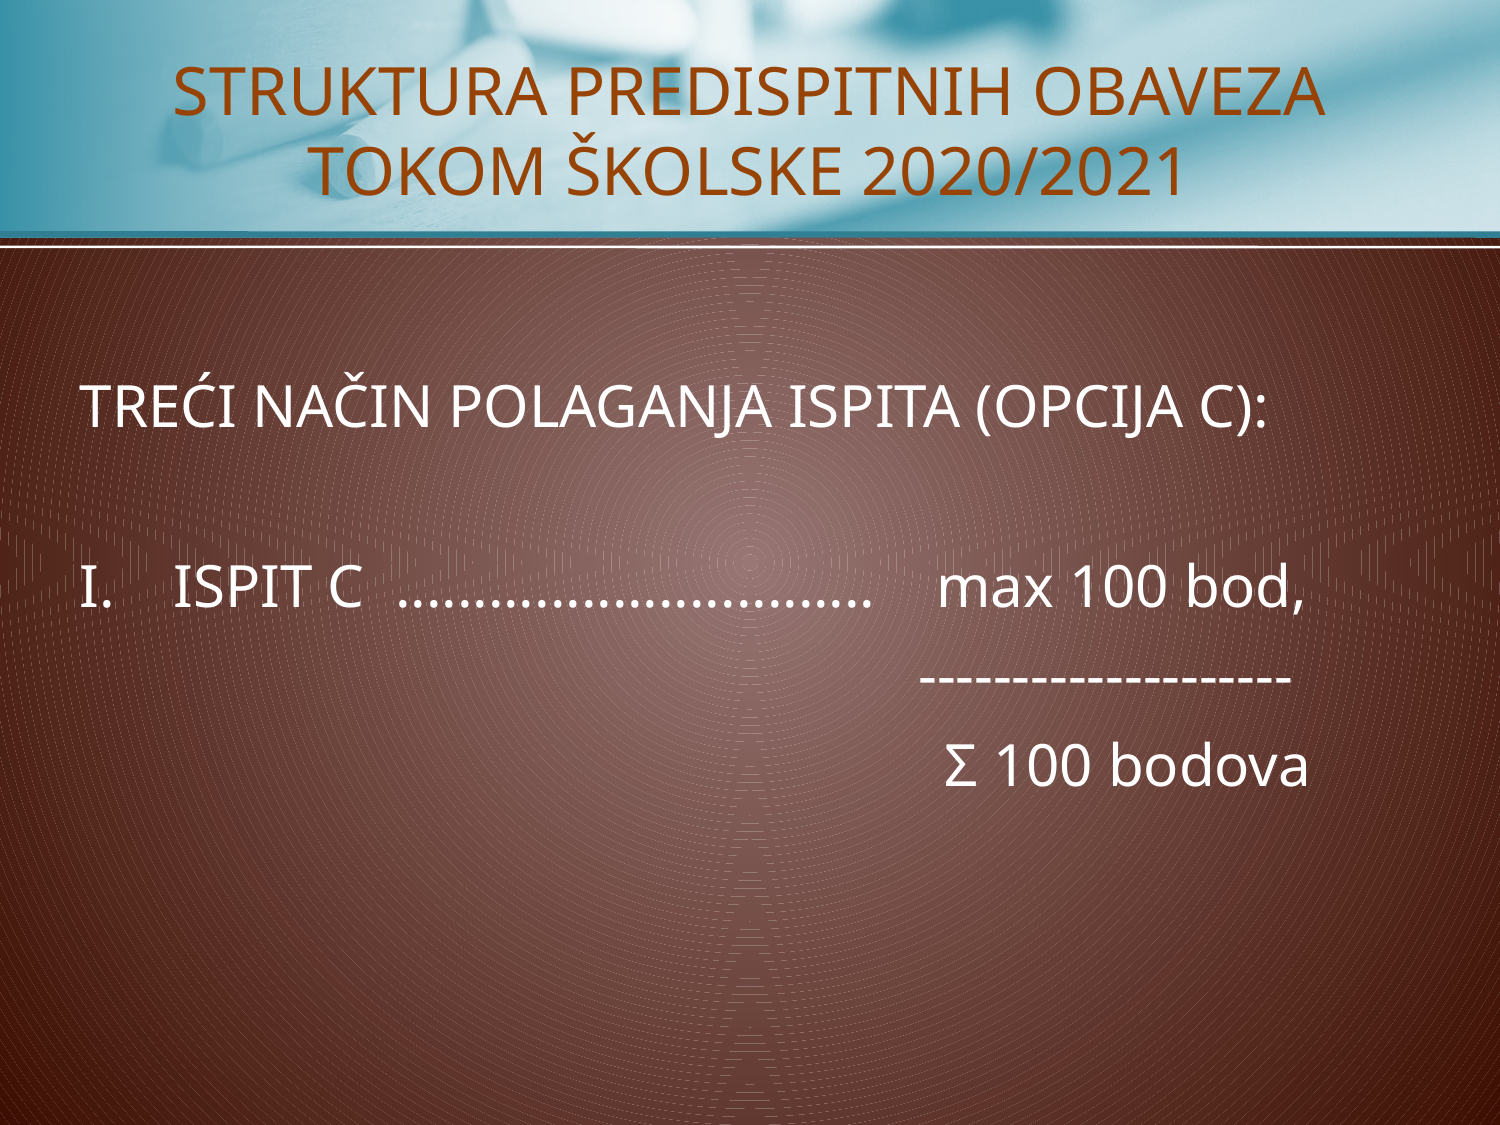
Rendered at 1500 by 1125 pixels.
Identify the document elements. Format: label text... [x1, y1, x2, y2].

list TREĆI NAČIN POLAGANJA ISPITA (OPCIJA C): ISPIT C ............................... max 100 bod, -------------------- Σ 100 bodova [64, 361, 1490, 870]
title STRUKTURA PREDISPITNIH OBAVEZA TOKOM ŠKOLSKE 2020/2021 [75, 24, 1425, 233]
